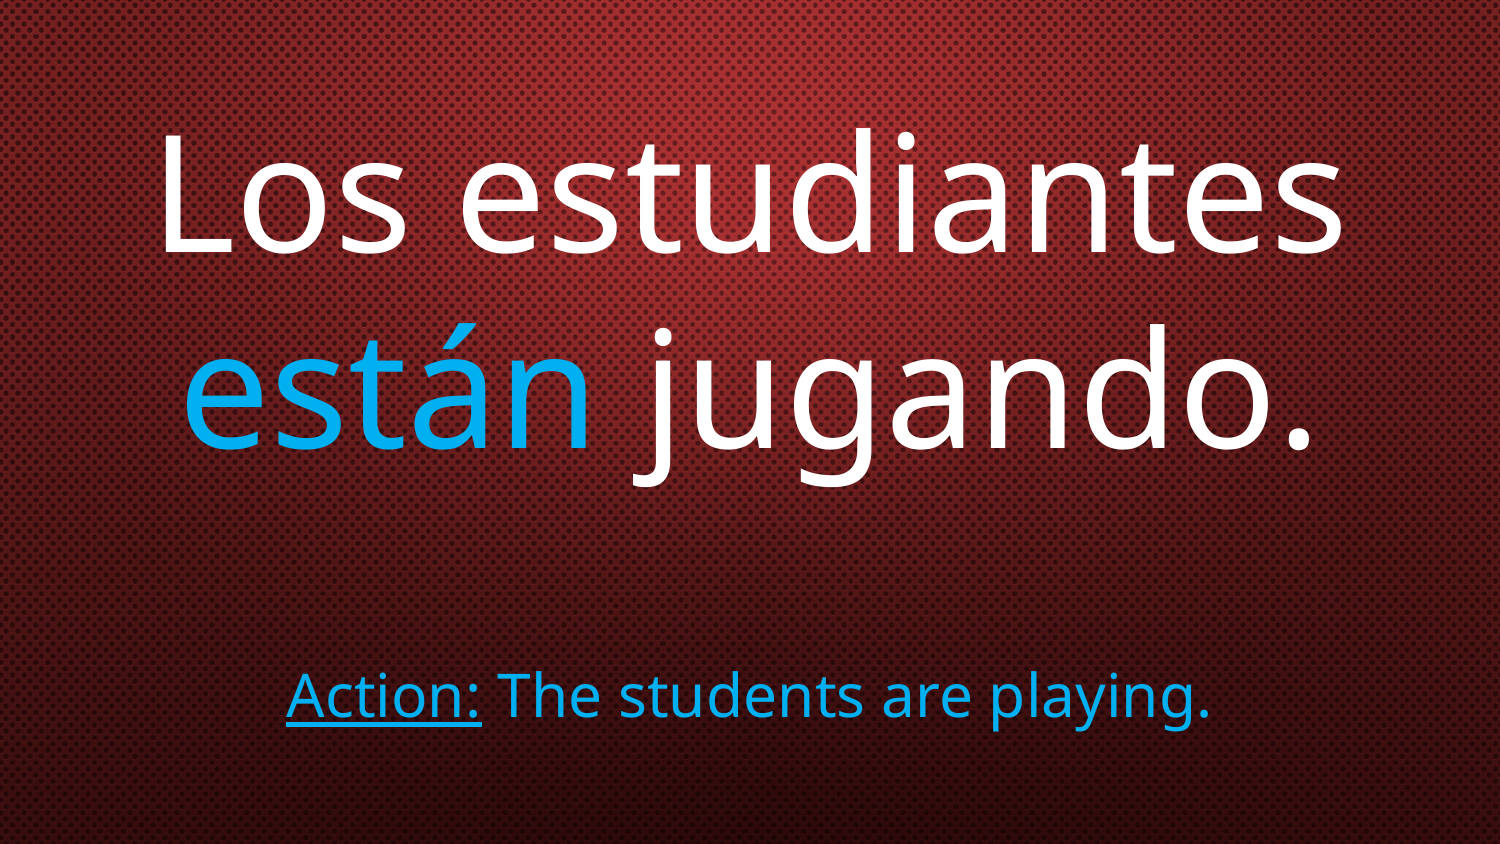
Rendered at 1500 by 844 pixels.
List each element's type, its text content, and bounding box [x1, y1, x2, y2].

title Los estudiantes están jugando. Action: The students are playing. [0, 73, 1500, 745]
